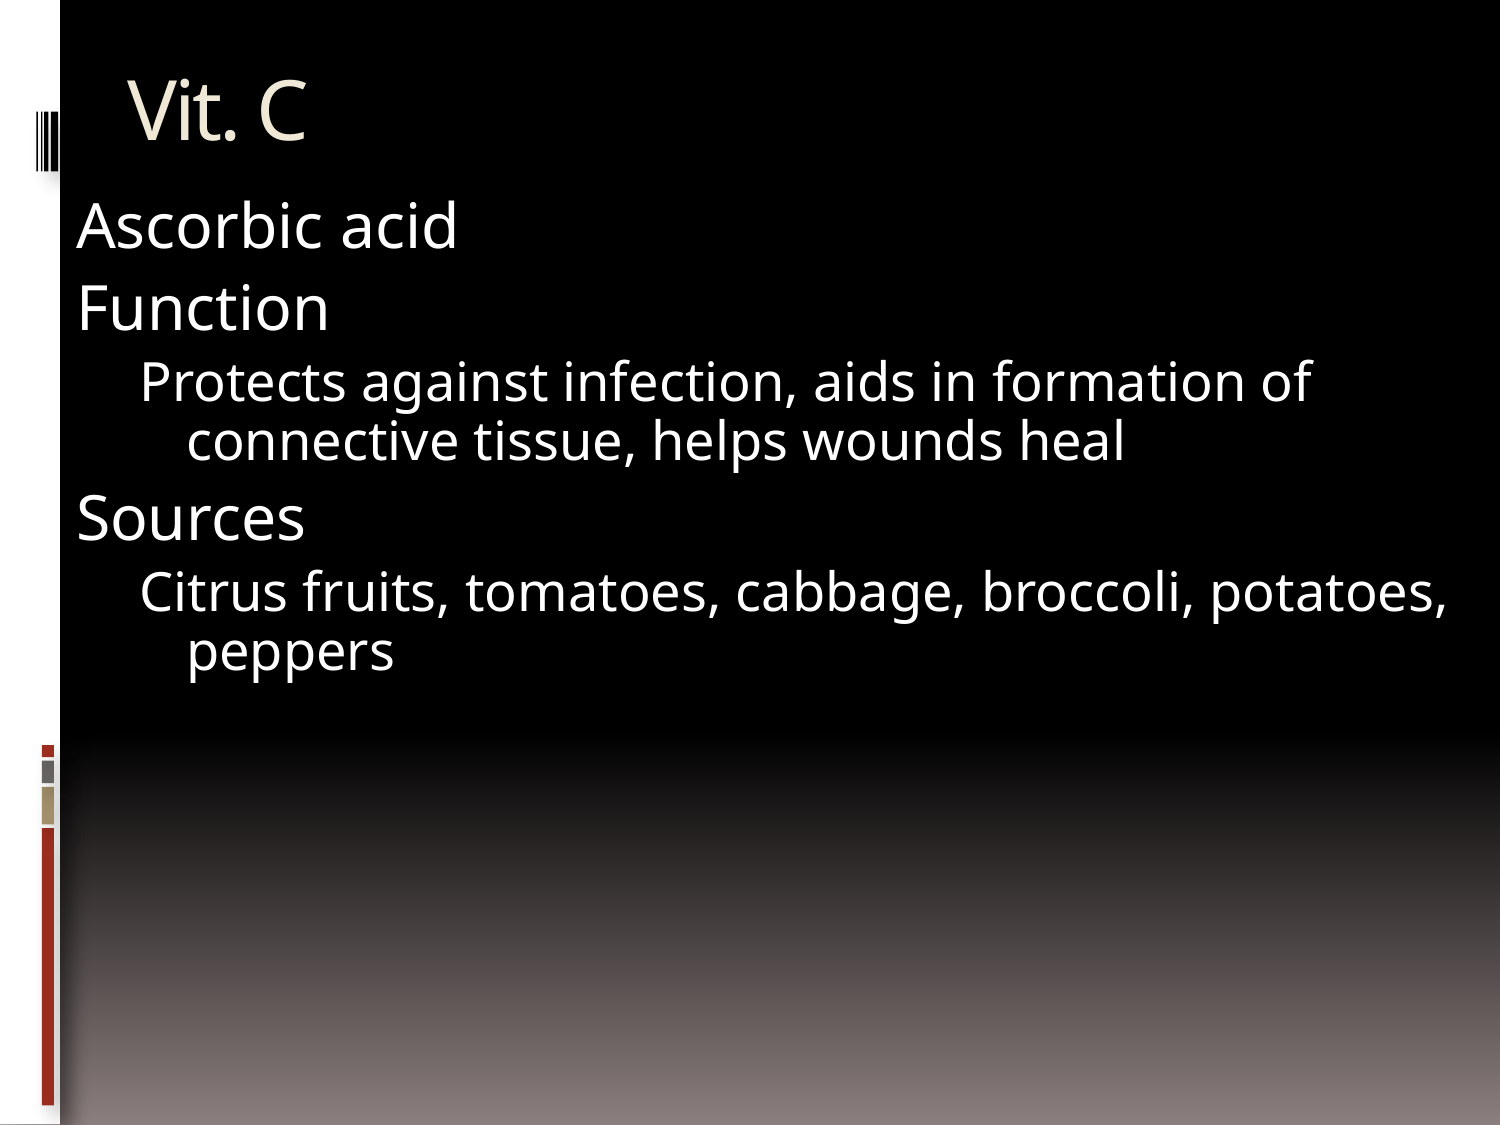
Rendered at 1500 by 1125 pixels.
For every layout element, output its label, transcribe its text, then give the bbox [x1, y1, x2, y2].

title Vit. C [112, 50, 1388, 175]
list Ascorbic acid Function Protects against infection, aids in formation of connective tissue, helps wounds heal Sources Citrus fruits, tomatoes, cabbage, broccoli, potatoes, peppers [50, 187, 1488, 1013]
